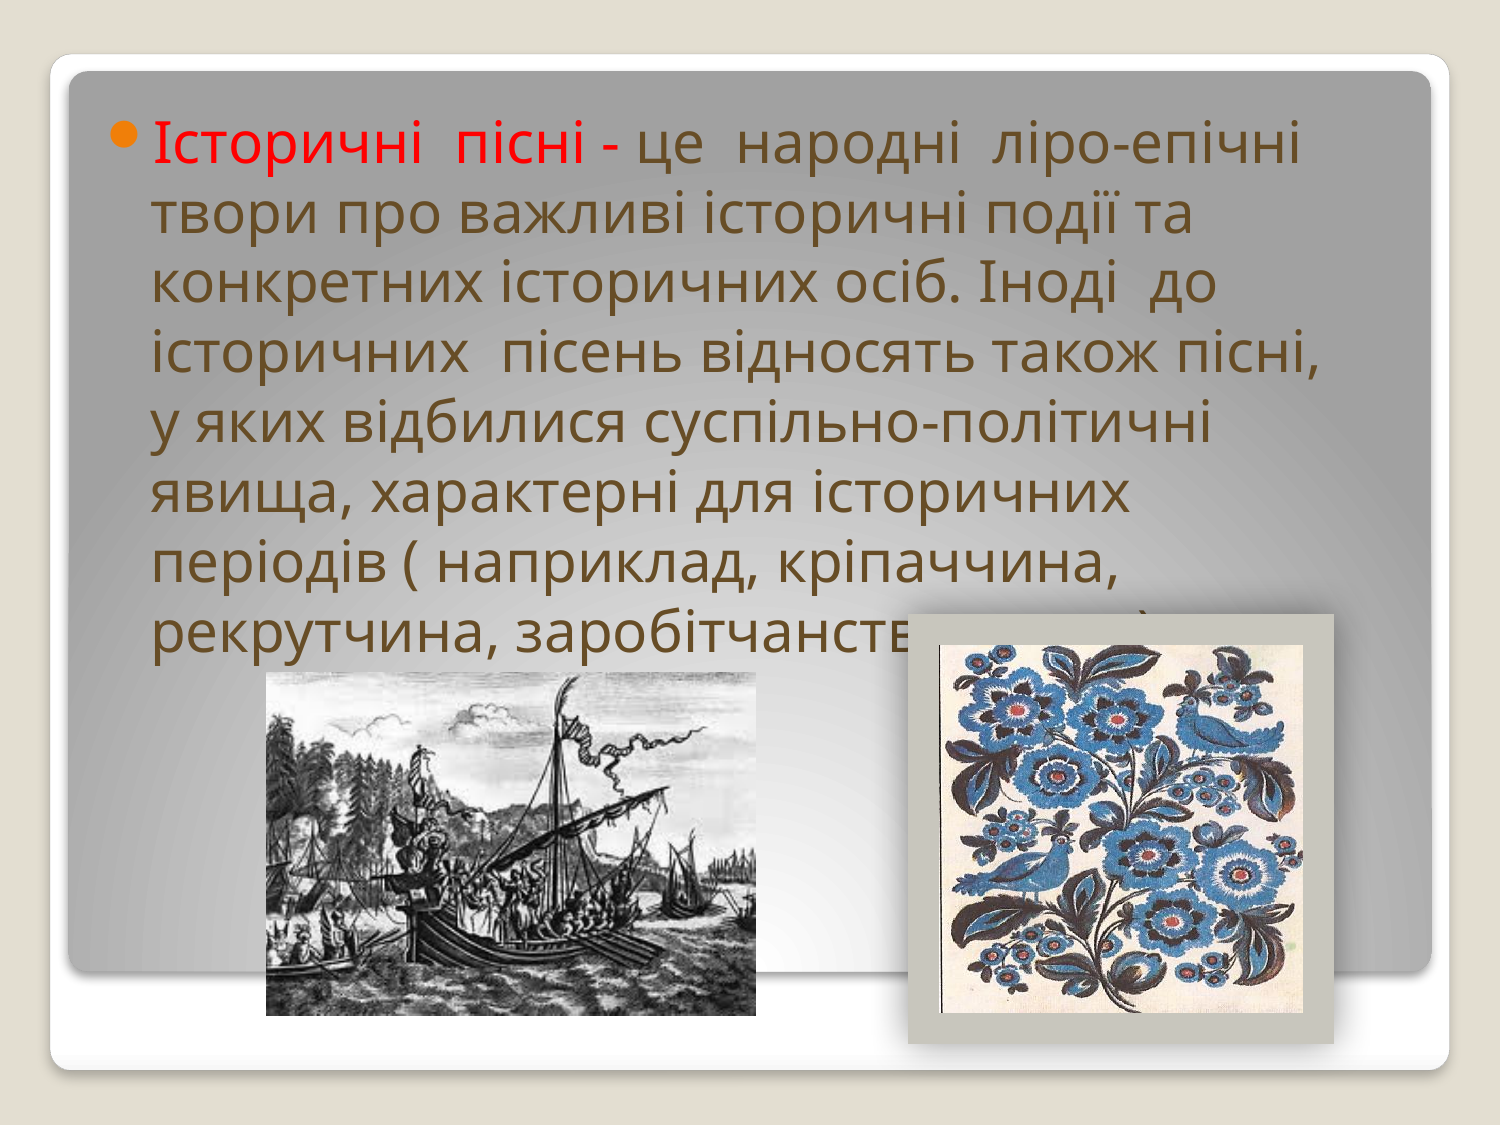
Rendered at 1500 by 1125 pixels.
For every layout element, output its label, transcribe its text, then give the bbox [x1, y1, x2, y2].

list Історичні пісні - це народні ліро-епічні твори про важливі історичні події та конкретних історичних осіб. Іноді до історичних пісень відносять також пісні, у яких відбилися суспільно-політичні явища, характерні для історичних періодів ( наприклад, кріпаччина, рекрутчина, заробітчанство тощо.). [76, 90, 1348, 727]
picture [266, 671, 756, 1016]
picture [938, 644, 1304, 1014]
